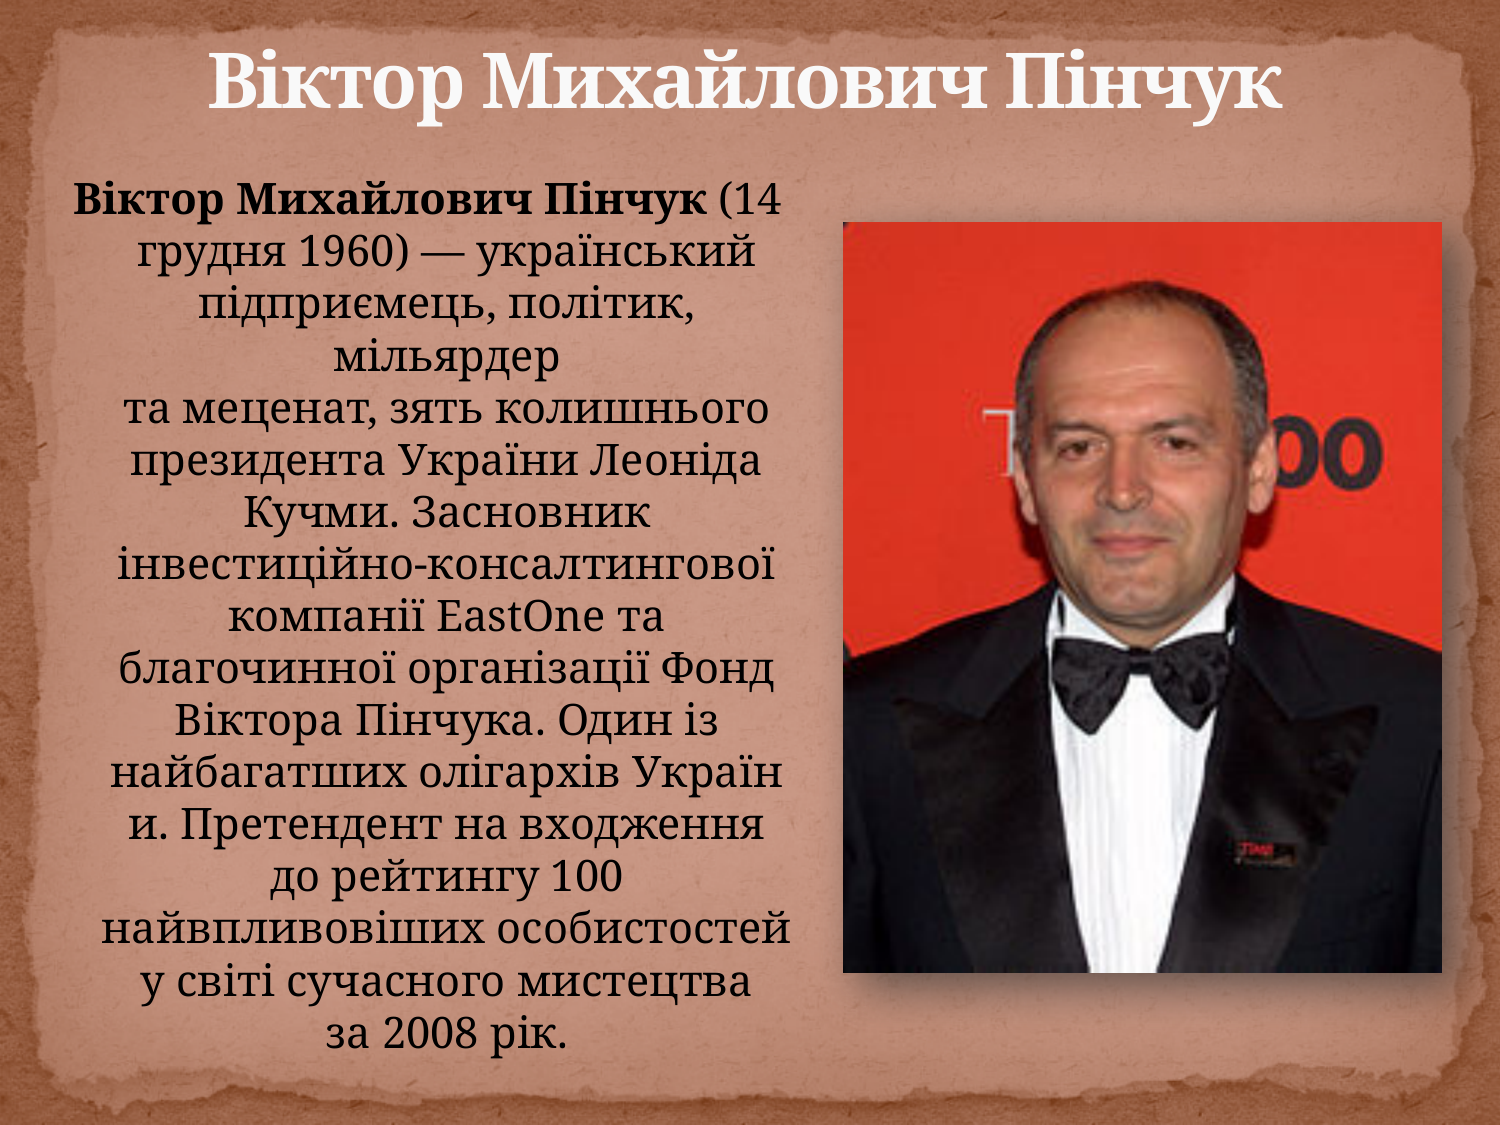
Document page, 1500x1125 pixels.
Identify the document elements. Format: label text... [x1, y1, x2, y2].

picture [843, 222, 1442, 973]
title Віктор Михайлович Пінчук [70, 23, 1421, 132]
list Віктор Михайлович Пінчук (14 грудня 1960) — український підприємець, політик, мільярдер та меценат, зять колишнього президента України Леоніда Кучми. Засновник інвестиційно-консалтингової компанії EastOne та благочинної організації Фонд Віктора Пінчука. Один із найбагатших олігархів України. Претендент на входження до рейтингу 100 найвпливовіших особистостей у світі сучасного мистецтва за 2008 рік. [46, 164, 809, 1067]
